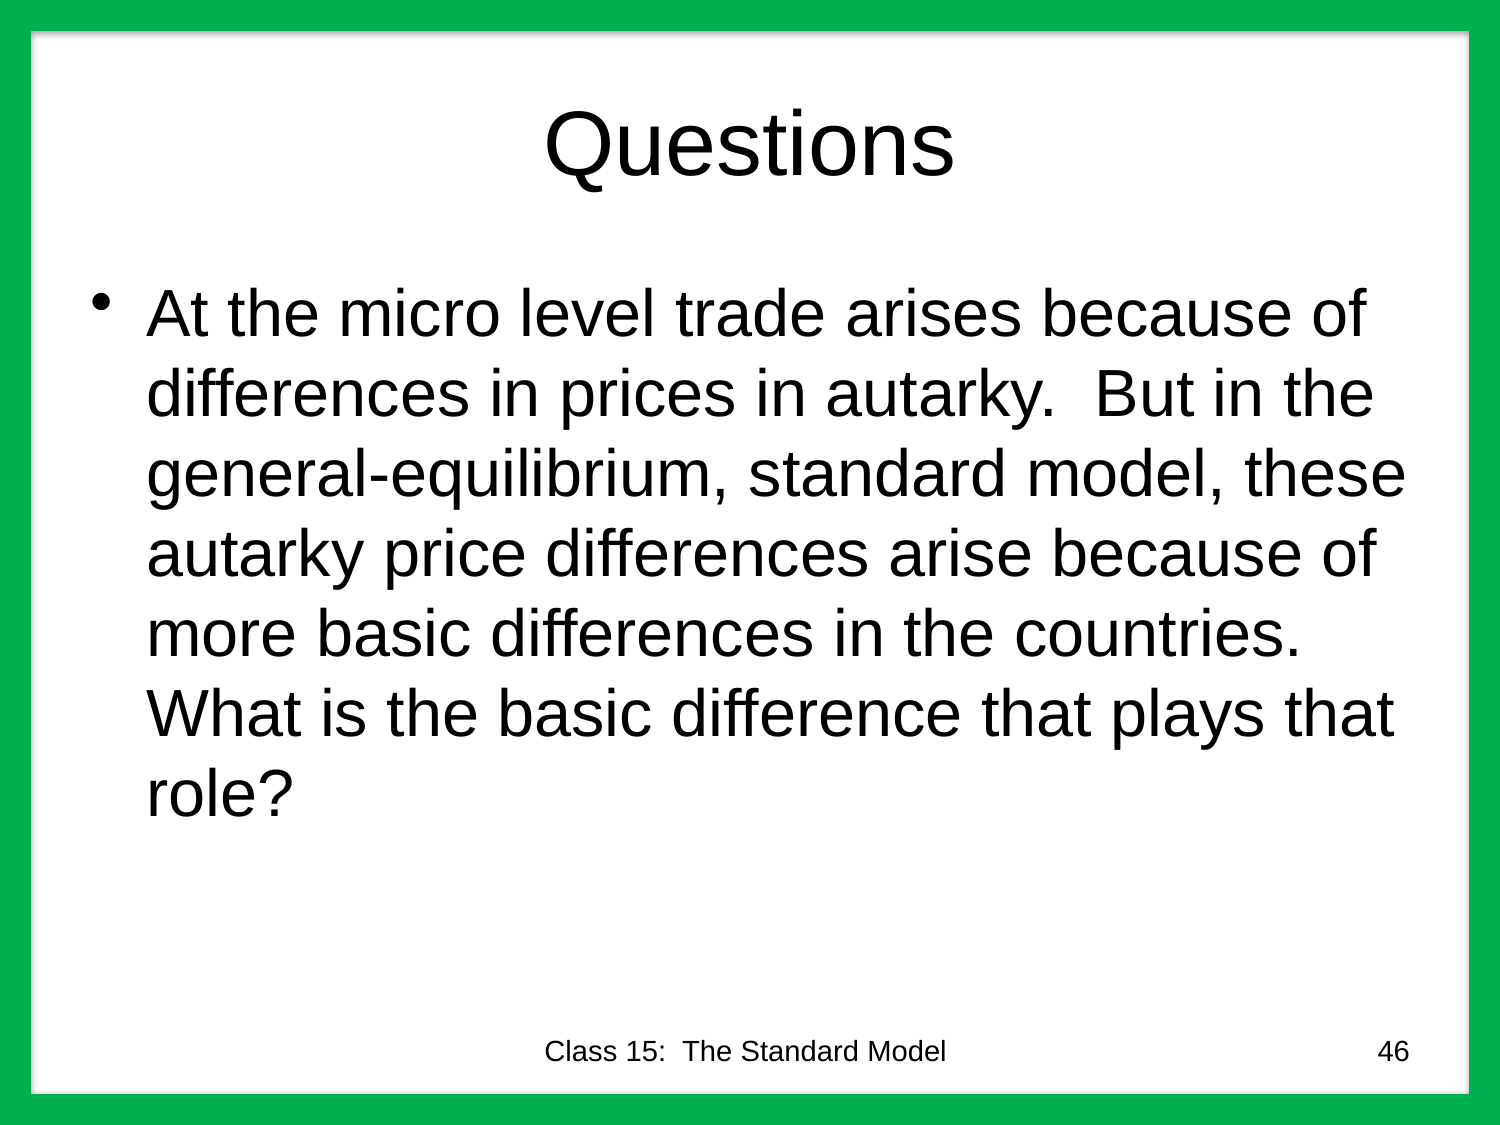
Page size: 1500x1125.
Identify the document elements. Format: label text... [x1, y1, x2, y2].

text_box [0, 0, 1500, 1125]
slide_number 46 [1074, 1024, 1426, 1103]
footer Class 15: The Standard Model [512, 1024, 988, 1103]
